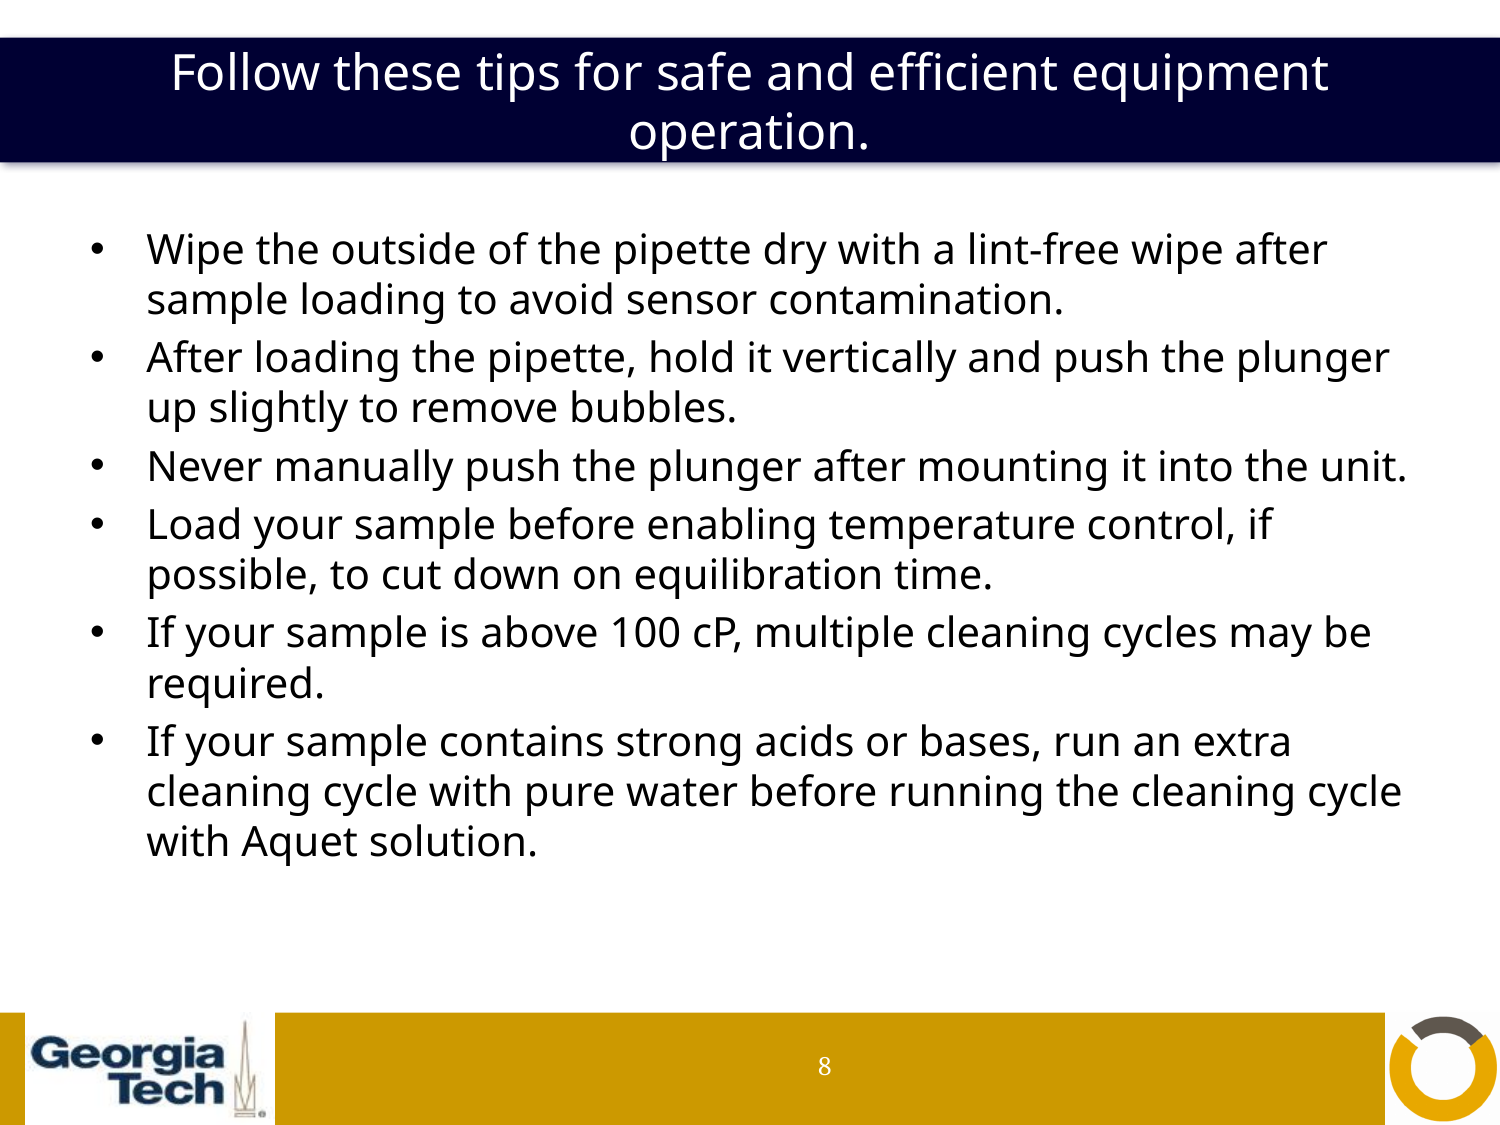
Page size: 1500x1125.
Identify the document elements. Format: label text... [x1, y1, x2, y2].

picture [1384, 1009, 1500, 1125]
footer 7 [587, 1037, 1063, 1098]
list Wipe the outside of the pipette dry with a lint-free wipe after sample loading to avoid sensor contamination. After loading the pipette, hold it vertically and push the plunger up slightly to remove bubbles. Never manually push the plunger after mounting it into the unit. Load your sample before enabling temperature control, if possible, to cut down on equilibration time. If your sample is above 100 cP, multiple cleaning cycles may be required. If your sample contains strong acids or bases, run an extra cleaning cycle with pure water before running the cleaning cycle with Aquet solution. [75, 215, 1425, 962]
title Follow these tips for safe and efficient equipment operation. [75, 37, 1425, 163]
picture [25, 1012, 275, 1125]
